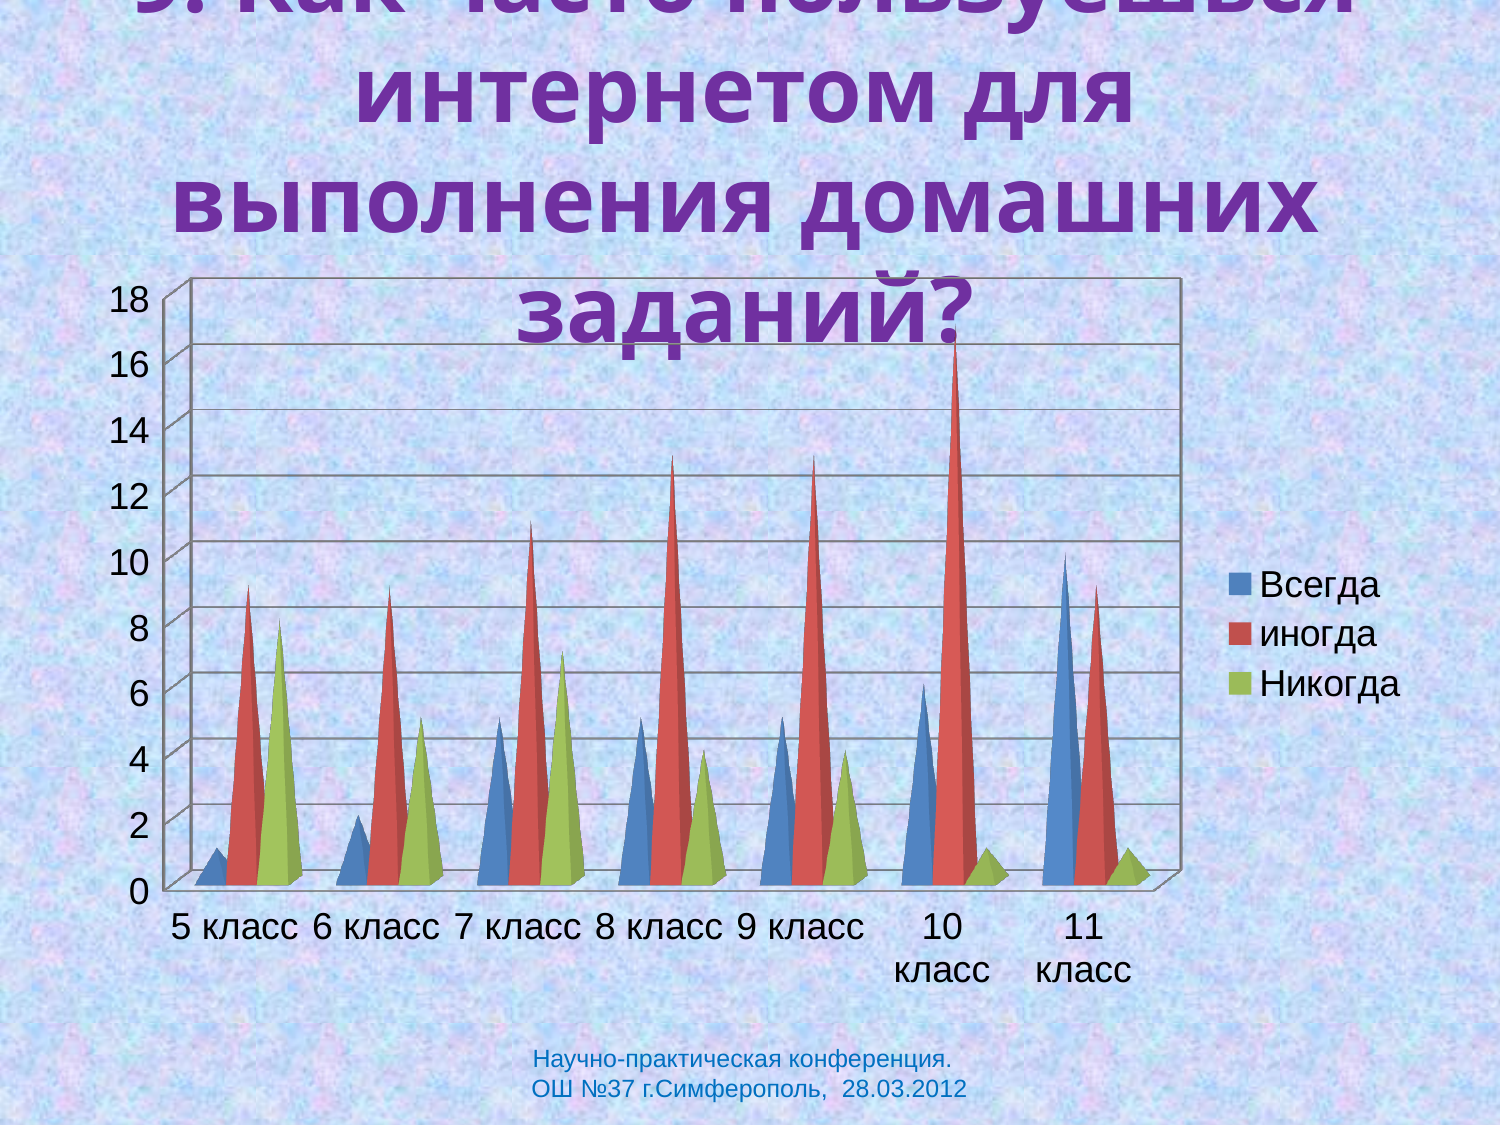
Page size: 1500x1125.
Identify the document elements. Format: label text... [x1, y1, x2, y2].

footer Научно-практическая конференция. ОШ №37 г.Симферополь, 28.03.2012 [512, 1042, 988, 1103]
picture [0, 0, 1500, 1125]
title 9. Как часто пользуешься интернетом для выполнения домашних заданий? [70, 46, 1421, 235]
chart [74, 262, 1426, 1006]
